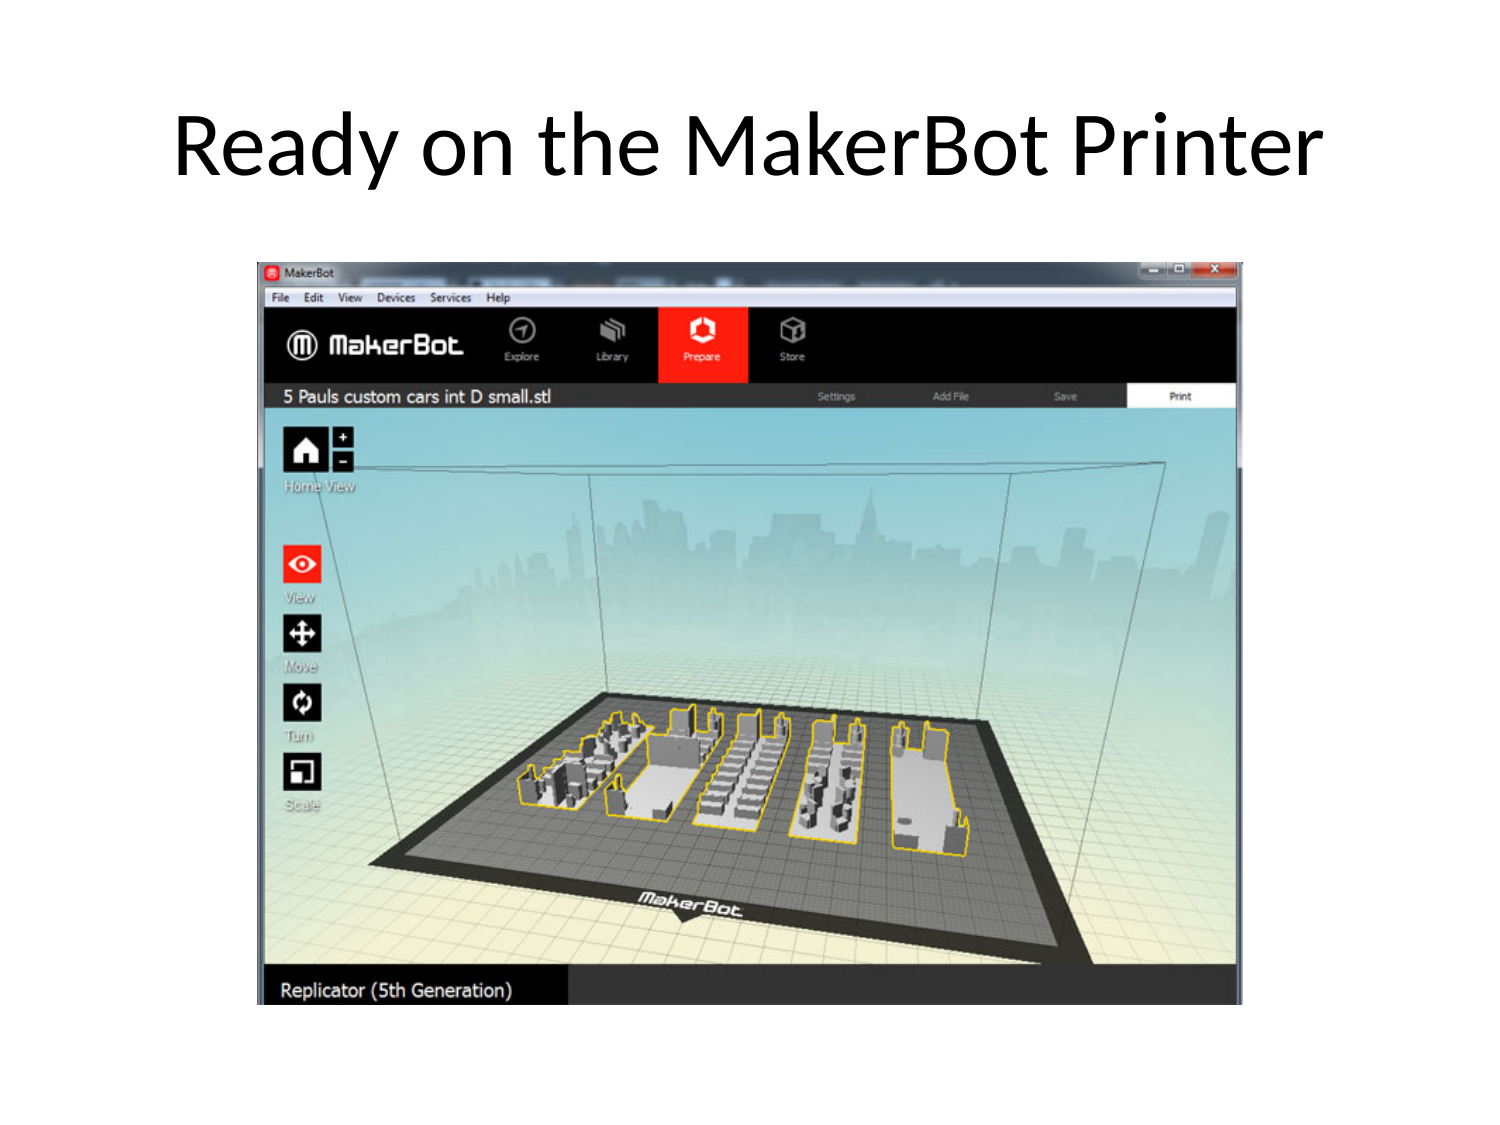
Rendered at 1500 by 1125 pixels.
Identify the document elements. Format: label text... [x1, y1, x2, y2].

title Ready on the MakerBot Printer [75, 45, 1425, 233]
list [257, 262, 1243, 1006]
